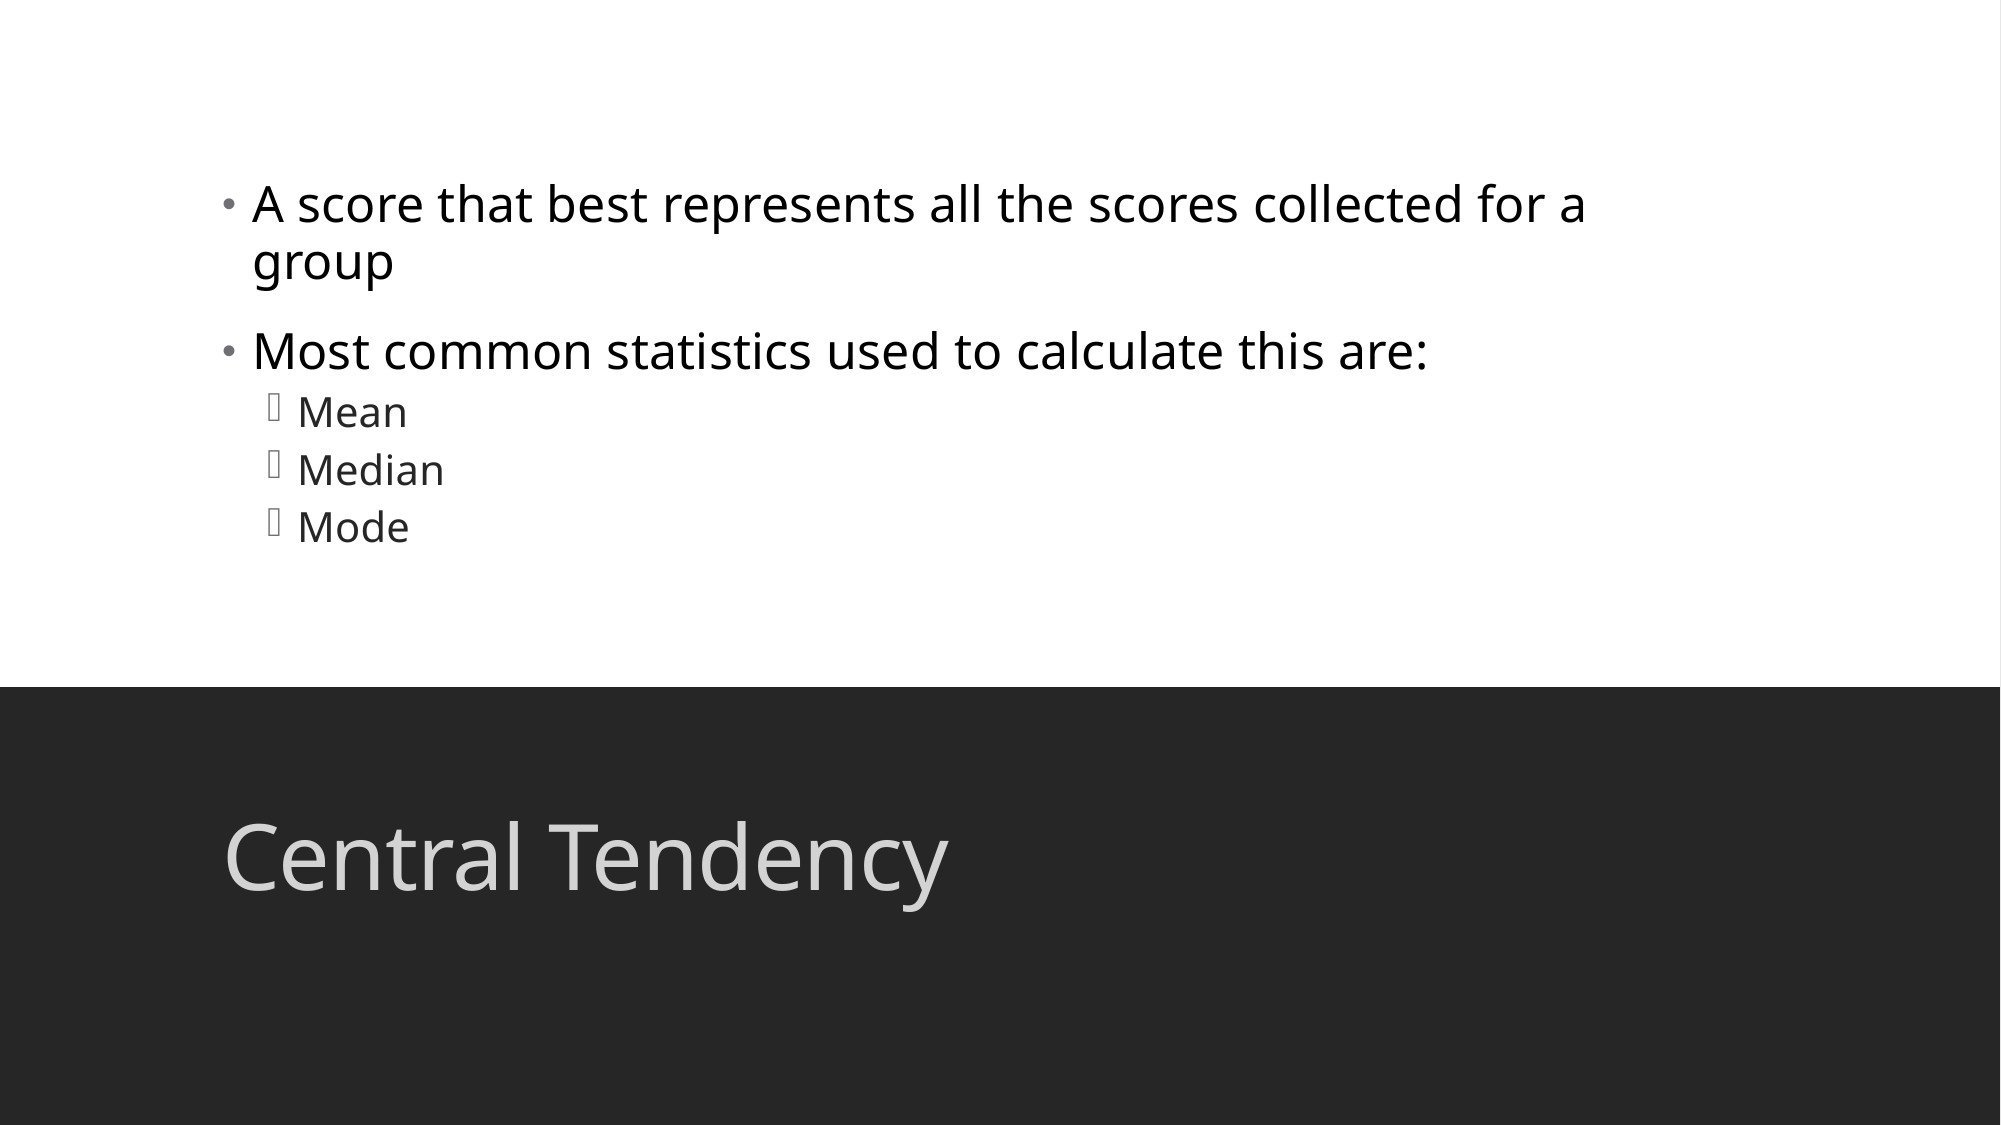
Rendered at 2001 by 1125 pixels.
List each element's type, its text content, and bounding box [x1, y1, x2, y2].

text_box [0, 686, 2000, 1125]
text_box [0, 0, 2000, 686]
list A score that best represents all the scores collected for a group Most common statistics used to calculate this are: Mean Median Mode [206, 114, 1617, 614]
title Central Tendency [206, 730, 1797, 993]
